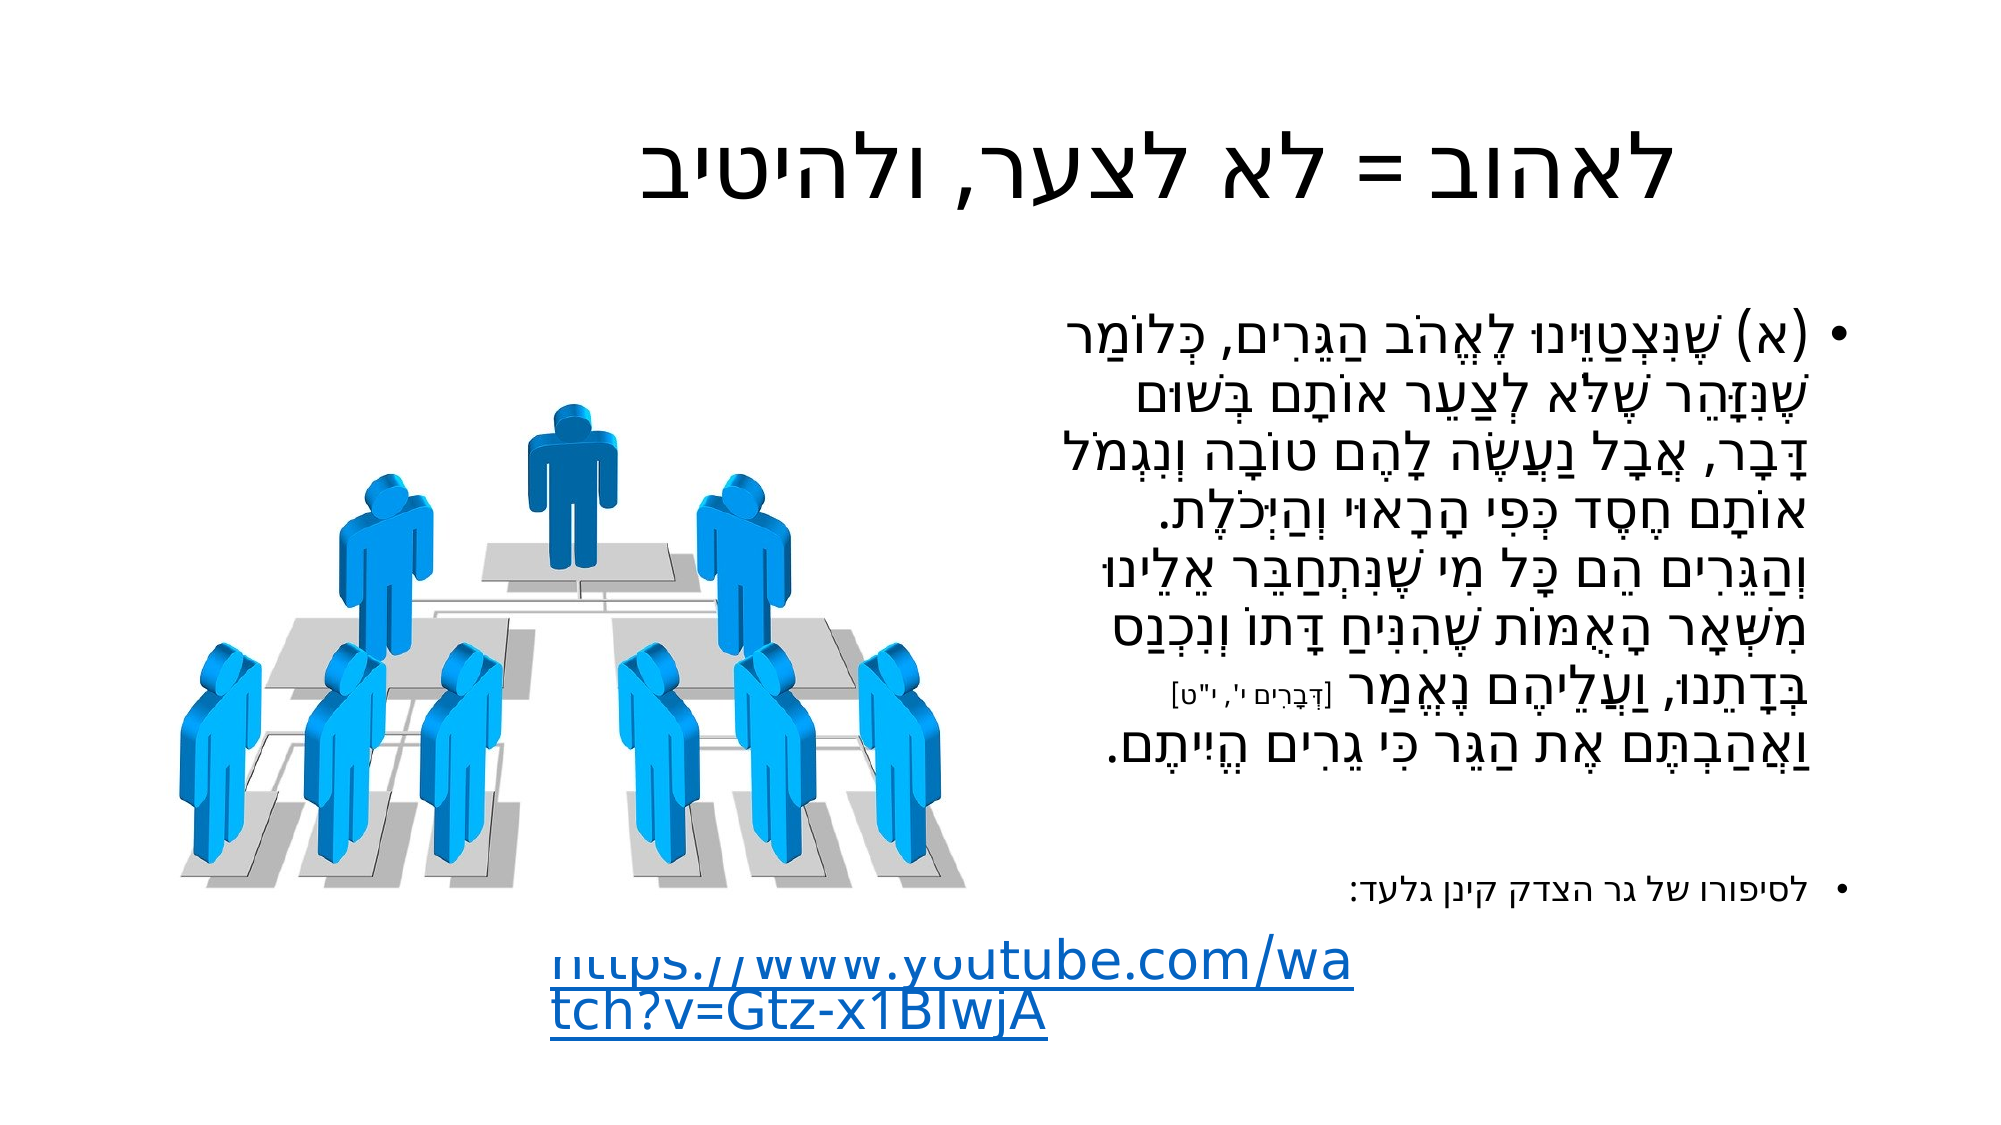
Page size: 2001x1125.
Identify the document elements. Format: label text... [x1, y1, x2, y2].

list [137, 356, 988, 957]
title לאהוב = לא לצער, ולהיטיב [137, 59, 1863, 278]
list (א) שֶׁנִּצְטַוֵּינוּ לֶאֱהֹב הַגֵּרִים, כְּלוֹמַר שֶׁנִּזָּהֵר שֶׁלֹּא לְצַעֵר אוֹתָם בְּשׁוּם דָּבָר, אֲבָל נַעֲשֶׂה לָהֶם טוֹבָה וְנִגְמֹל אוֹתָם חֶסֶד כְּפִי הָרָאוּי וְהַיְּכֹלֶת. וְהַגֵּרִים הֵם כָּל מִי שֶׁנִּתְחַבֵּר אֵלֵינוּ מִשְּׁאָר הָאֻמּוֹת שֶׁהִנִּיחַ דָּתוֹ וְנִכְנַס בְּדָתֵנוּ, וַעֲלֵיהֶם נֶאֱמַר [דְּבָרִים י', י"ט] וַאֲהַבְתֶּם אֶת הַגֵּר כִּי גֵרִים הֱיִיתֶם. לסיפורו של גר הצדק קינן גלעד: https://www.youtube.com/watch?v=Gtz-x1BIwjA [1012, 299, 1863, 1014]
